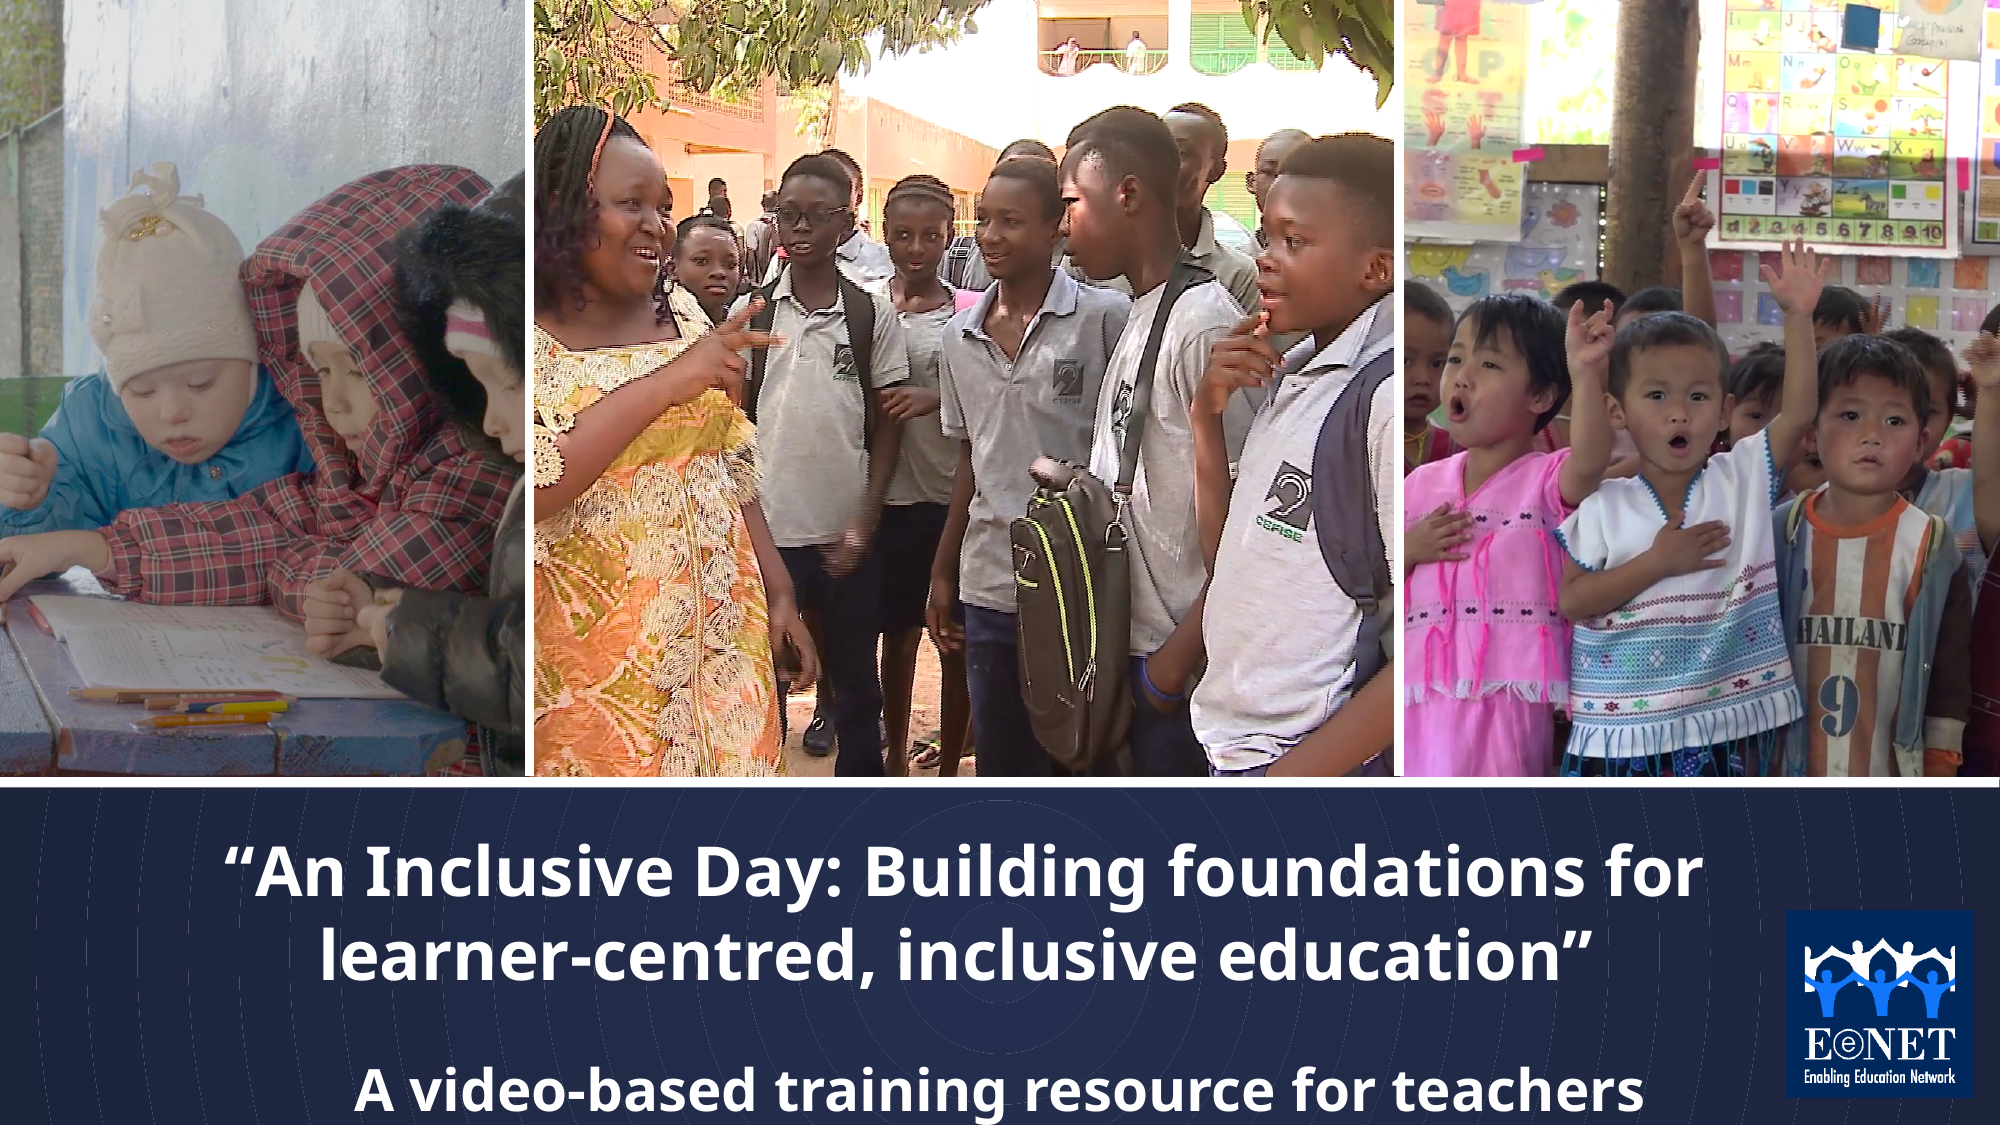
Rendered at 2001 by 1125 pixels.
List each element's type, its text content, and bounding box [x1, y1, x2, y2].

picture [530, 0, 1398, 777]
subtitle A video-based training resource for teachers [249, 1046, 1750, 1125]
picture [1786, 910, 1974, 1098]
title “An Inclusive Day: Building foundations for learner-centred, inclusive education” [143, 817, 1787, 1006]
picture [1400, 0, 2000, 777]
picture [0, 0, 529, 777]
